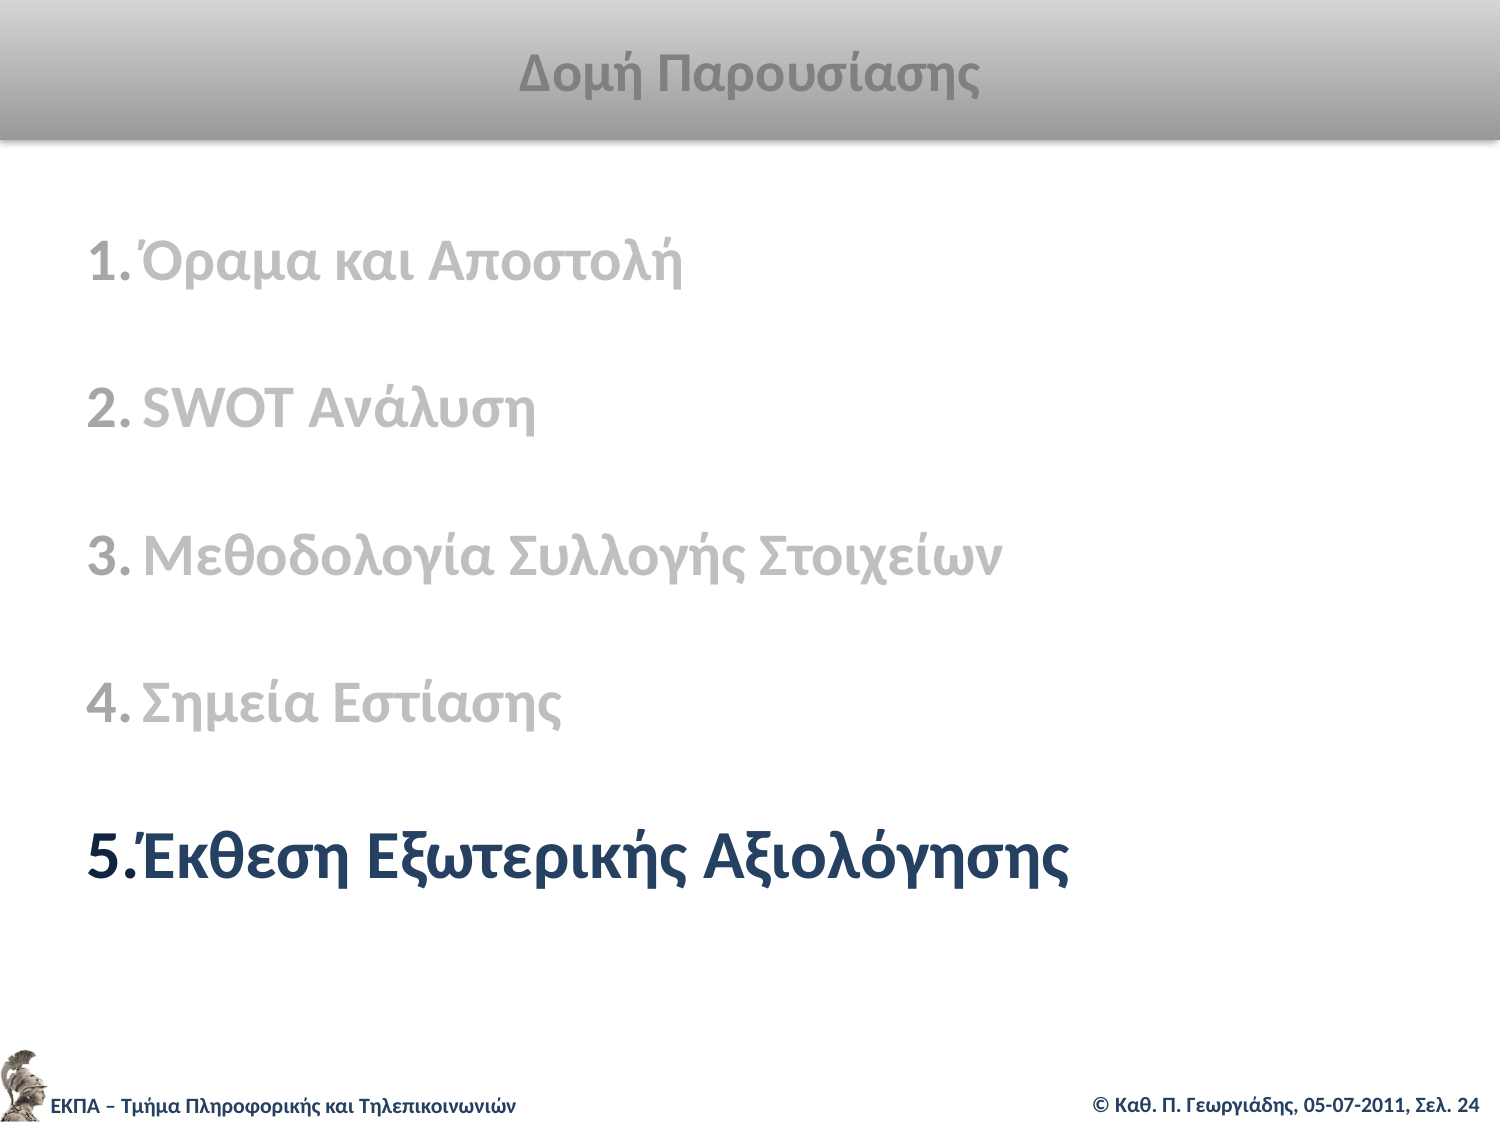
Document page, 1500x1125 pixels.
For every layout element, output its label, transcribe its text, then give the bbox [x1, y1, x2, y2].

text_box Δομή Παρουσίασης [0, 0, 1500, 142]
picture [0, 1049, 48, 1122]
text_box Όραμα και Αποστολή SWOT Ανάλυση Μεθοδολογία Συλλογής Στοιχείων Σημεία Εστίασης Έκθεση Εξωτερικής Αξιολόγησης [71, 212, 1353, 900]
